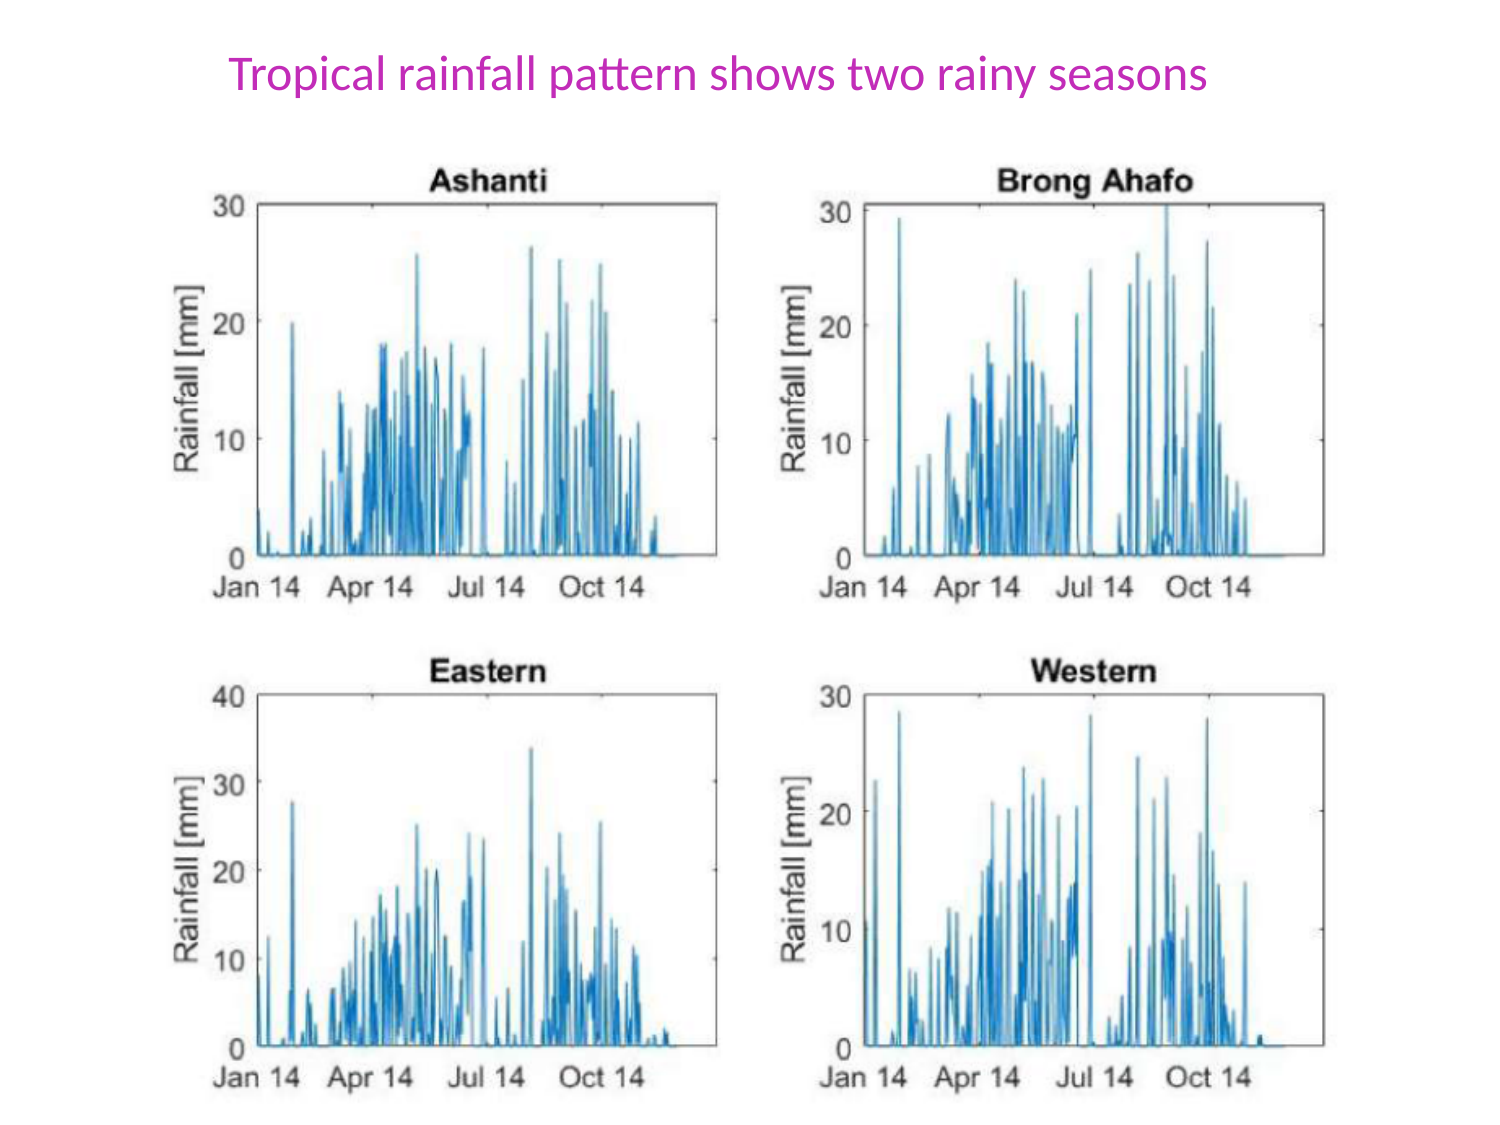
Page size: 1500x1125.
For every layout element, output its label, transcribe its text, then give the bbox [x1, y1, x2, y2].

text_box Tropical rainfall pattern shows two rainy seasons [213, 33, 1348, 109]
picture [0, 139, 1500, 1125]
